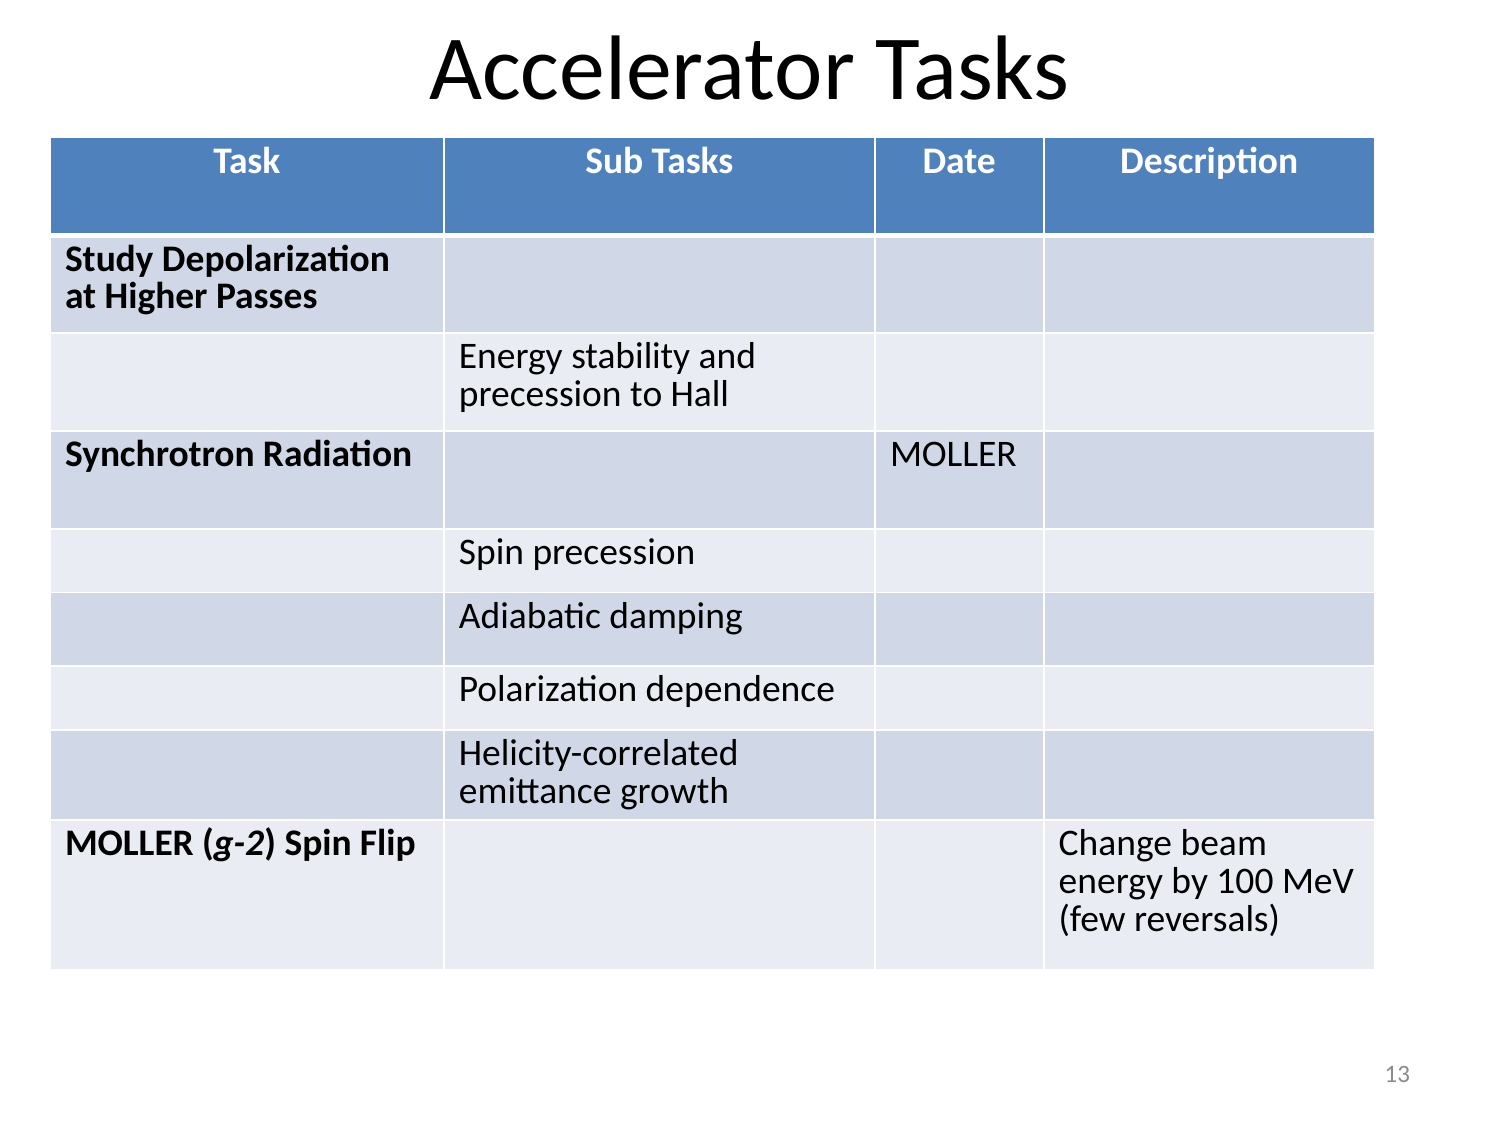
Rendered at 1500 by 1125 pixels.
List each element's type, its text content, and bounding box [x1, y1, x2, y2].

table_cell [1045, 593, 1374, 665]
table_cell Synchrotron Radiation [51, 432, 443, 528]
table_cell [51, 530, 443, 592]
table_cell [1045, 731, 1374, 819]
table_cell [1045, 667, 1374, 729]
title Accelerator Tasks [75, 0, 1425, 125]
table_cell [51, 334, 443, 430]
table_cell [1045, 530, 1374, 592]
table_cell [876, 731, 1043, 819]
table_cell [51, 667, 443, 729]
table_cell [51, 593, 443, 665]
table_cell [445, 432, 874, 528]
table_cell [445, 821, 874, 969]
table_cell MOLLER [876, 432, 1043, 528]
table_cell [876, 238, 1043, 332]
table_header Task [51, 138, 443, 233]
table_cell Helicity-correlated emittance growth [445, 731, 874, 819]
table_cell [445, 238, 874, 332]
table_cell Study Depolarization at Higher Passes [51, 238, 443, 332]
slide_number 13 [1074, 1042, 1425, 1103]
table_cell [876, 667, 1043, 729]
table_cell [1045, 238, 1374, 332]
table_cell [876, 593, 1043, 665]
table_cell [1045, 334, 1374, 430]
table_cell Spin precession [445, 530, 874, 592]
table_cell [876, 530, 1043, 592]
table_cell [1045, 432, 1374, 528]
table_cell Adiabatic damping [445, 593, 874, 665]
table_cell Energy stability and precession to Hall [445, 334, 874, 430]
table_cell Change beam energy by 100 MeV (few reversals) [1045, 821, 1374, 969]
table_header Date [876, 138, 1043, 233]
table_cell MOLLER (g-2) Spin Flip [51, 821, 443, 969]
table_cell Polarization dependence [445, 667, 874, 729]
table_header Description [1045, 138, 1374, 233]
table_cell [876, 821, 1043, 969]
table_cell [51, 731, 443, 819]
table_cell [876, 334, 1043, 430]
table_header Sub Tasks [445, 138, 874, 233]
